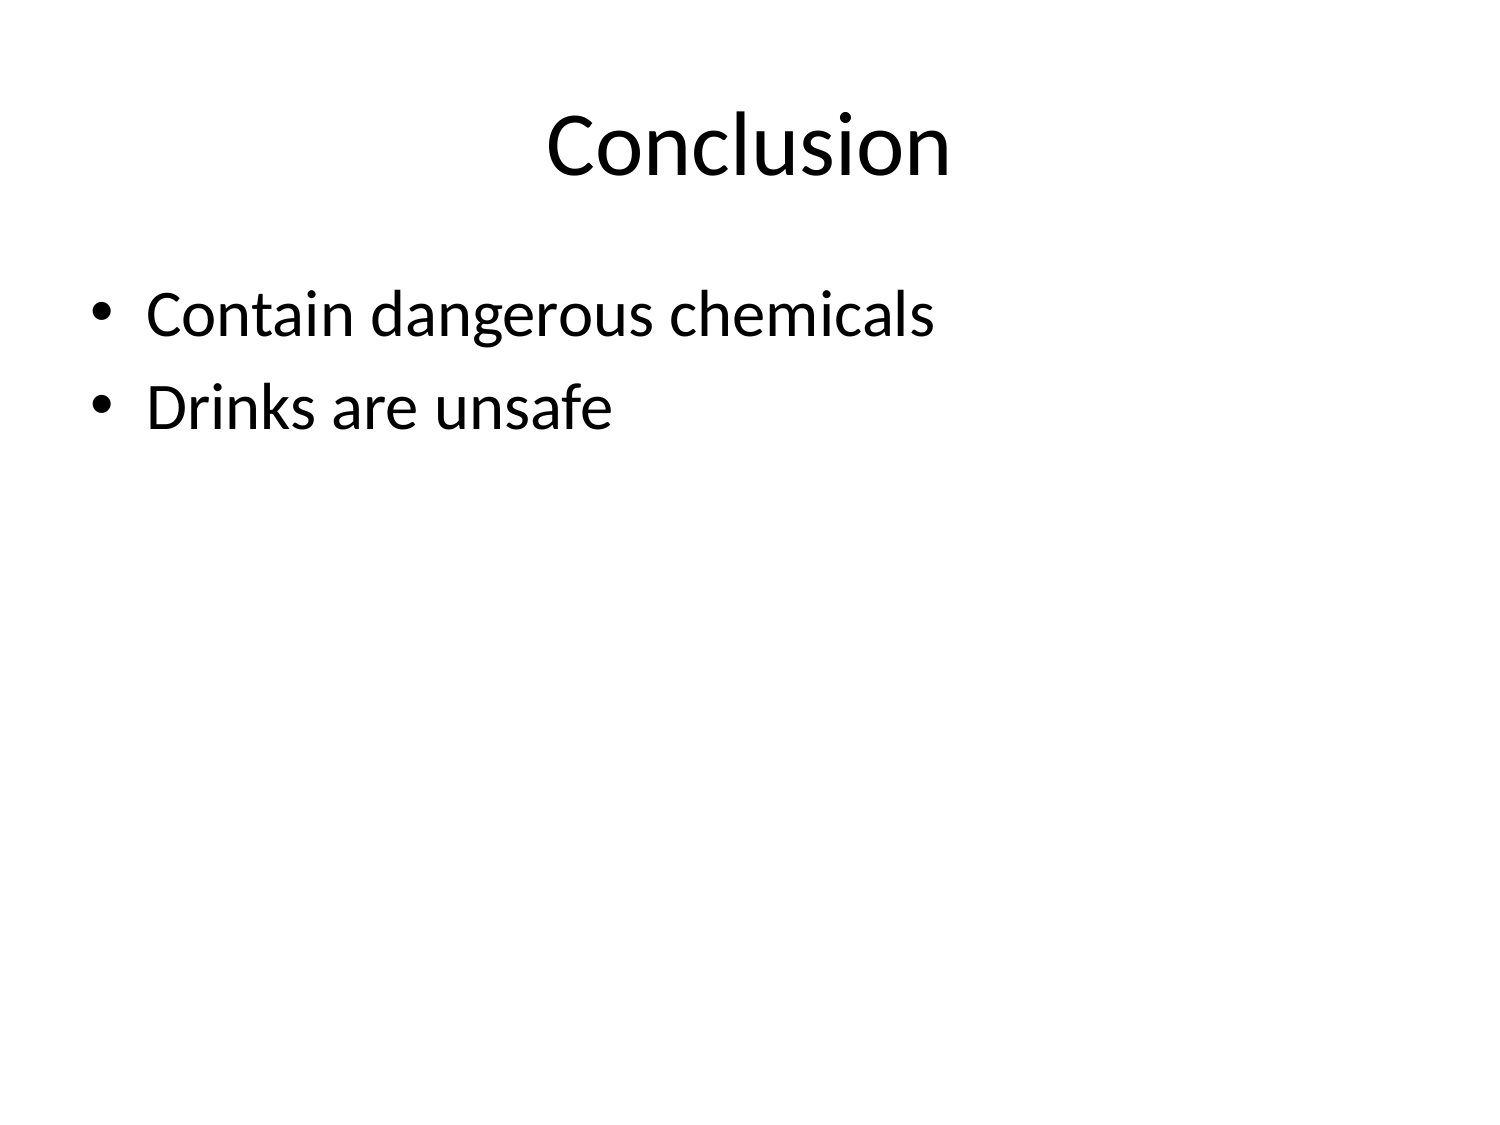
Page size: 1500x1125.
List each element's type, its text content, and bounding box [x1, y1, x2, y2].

list Contain dangerous chemicals Drinks are unsafe [75, 262, 1425, 1005]
title Conclusion [75, 45, 1425, 233]
